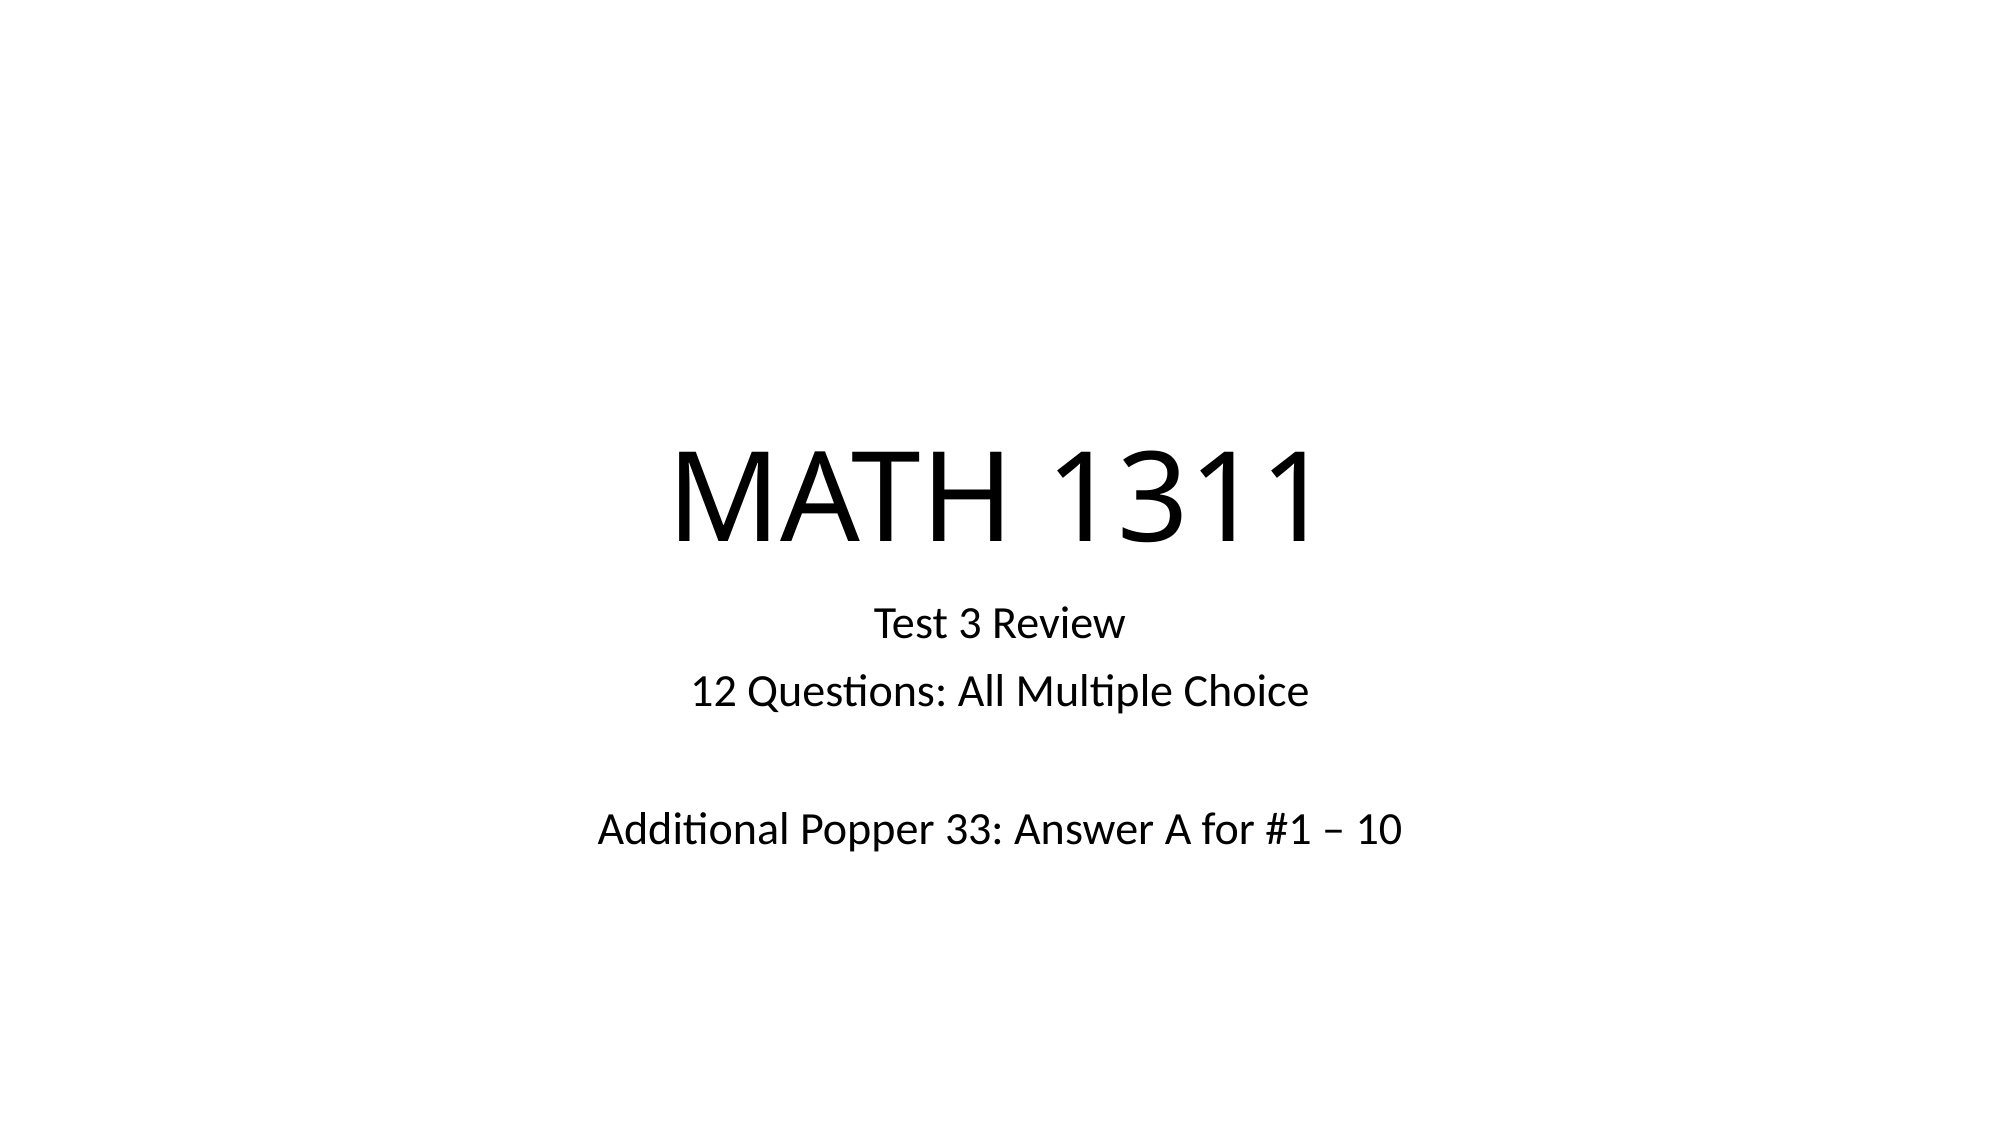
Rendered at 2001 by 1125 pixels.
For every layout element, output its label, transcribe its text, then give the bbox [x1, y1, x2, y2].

title MATH 1311 [249, 184, 1750, 576]
subtitle Test 3 Review 12 Questions: All Multiple Choice Additional Popper 33: Answer A for #1 – 10 [249, 590, 1750, 863]
